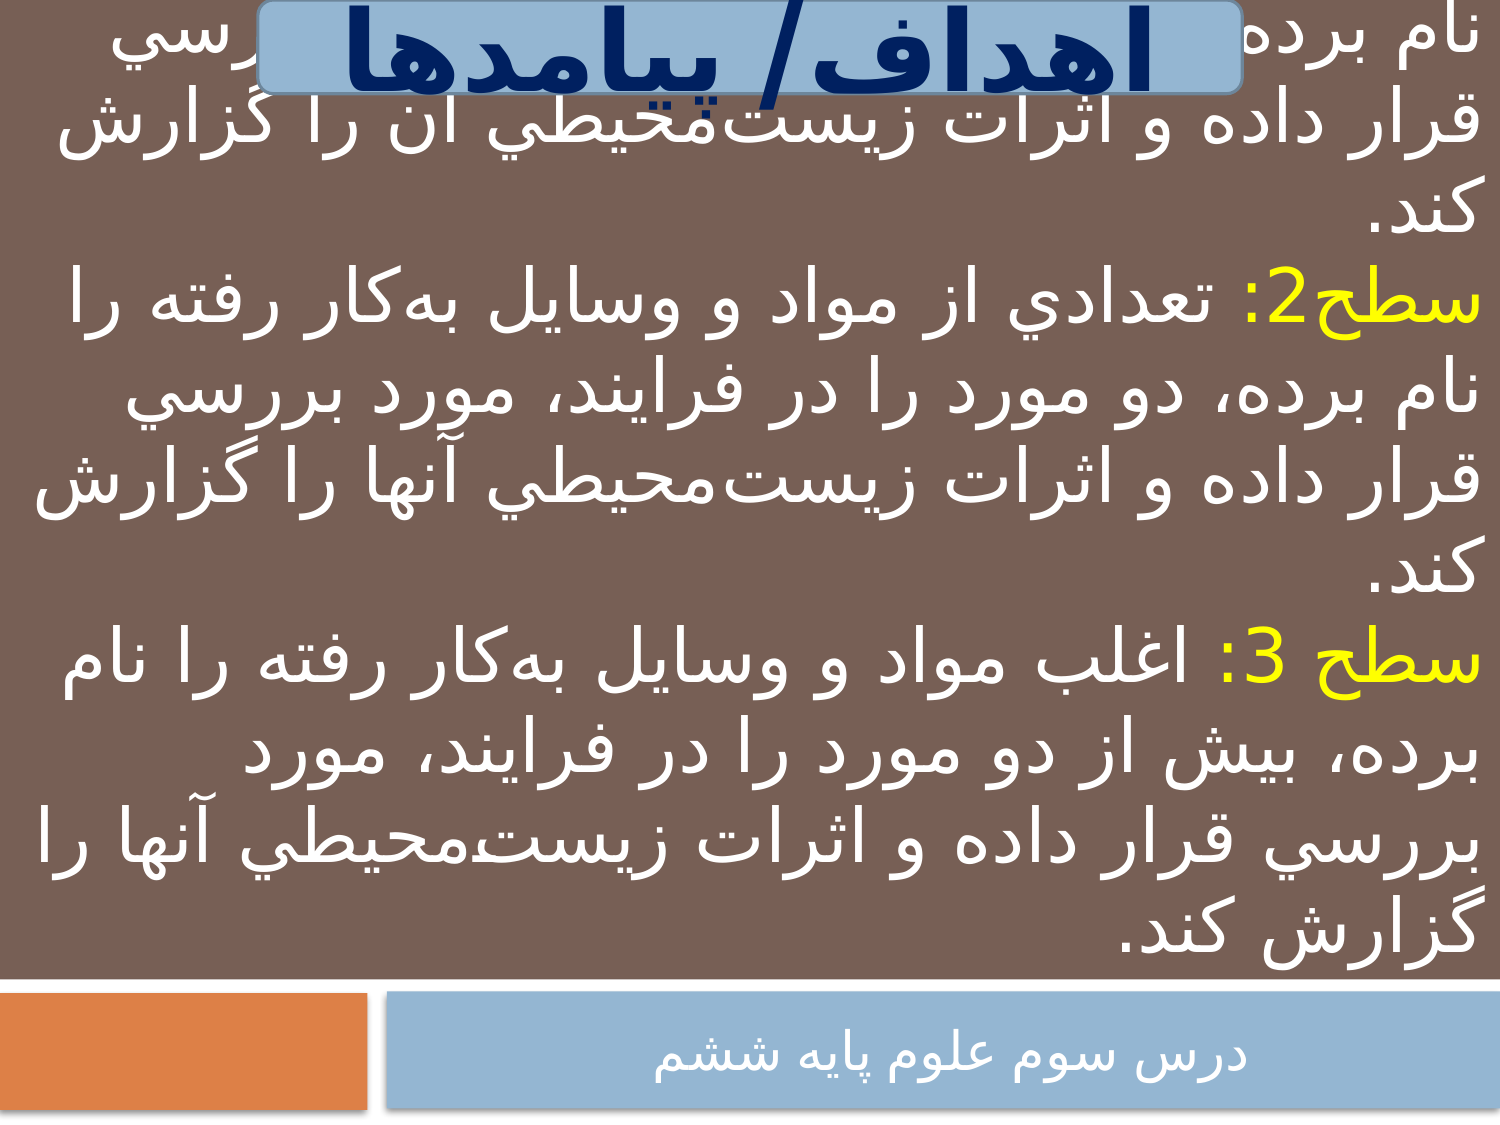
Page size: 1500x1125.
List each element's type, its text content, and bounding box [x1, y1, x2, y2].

subtitle درس سوم علوم پایه ششم [387, 992, 1488, 1105]
title در پايان اين درس انتظار مي‌رود دانش‌آموزان بتوانند: سطح 1: تعدادي از مواد و وسايل به‌كار رفته را نام برده، يك مورد را در فرايند، مورد بررسي قرار داده و اثرات زيست‌محيطي آن را گزارش كند. سطح2: تعدادي از مواد و وسايل به‌كار رفته را نام برده، دو مورد را در فرايند، مورد بررسي قرار داده و اثرات زيست‌محيطي آنها را گزارش كند. سطح 3: اغلب مواد و وسايل به‌كار رفته را نام برده، بيش از دو مورد را در فرايند، مورد بررسي قرار داده و اثرات زيست‌محيطي آنها را گزارش كند. [0, 269, 1500, 1125]
text_box اهداف/ پيامدها [256, 0, 1244, 96]
